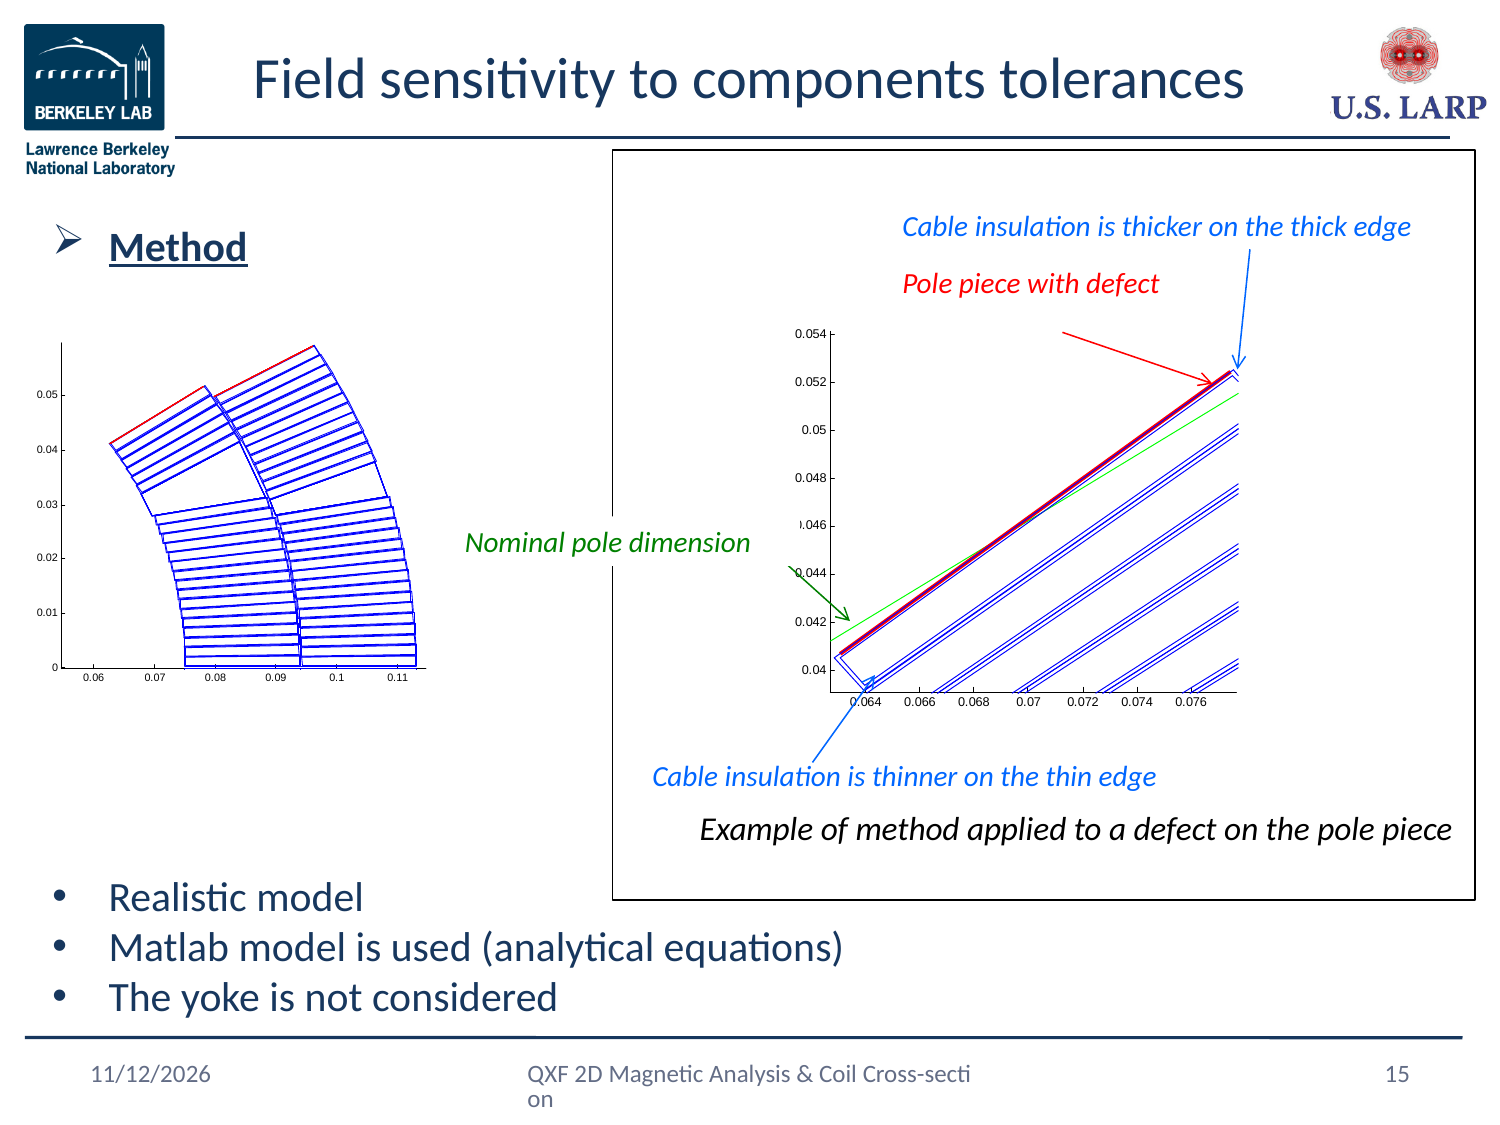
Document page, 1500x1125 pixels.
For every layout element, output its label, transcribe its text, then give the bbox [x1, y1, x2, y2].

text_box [1237, 249, 1251, 370]
picture [24, 24, 175, 177]
picture [762, 297, 1288, 742]
text_box Method [37, 212, 610, 328]
picture [1330, 24, 1488, 128]
text_box Nominal pole dimension [474, 516, 757, 566]
text_box Realistic model Matlab model is used (analytical equations) The yoke is not considered [37, 862, 975, 1028]
footer QXF 2D Magnetic Analysis & Coil Cross-section [512, 1042, 988, 1103]
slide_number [75, 1042, 425, 1103]
picture [0, 312, 471, 713]
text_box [762, 542, 851, 622]
title Field sensitivity to components tolerances [75, 24, 1425, 125]
text_box [610, 148, 1477, 902]
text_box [812, 674, 876, 763]
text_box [1062, 332, 1213, 384]
slide_number 15 [1074, 1042, 1425, 1103]
